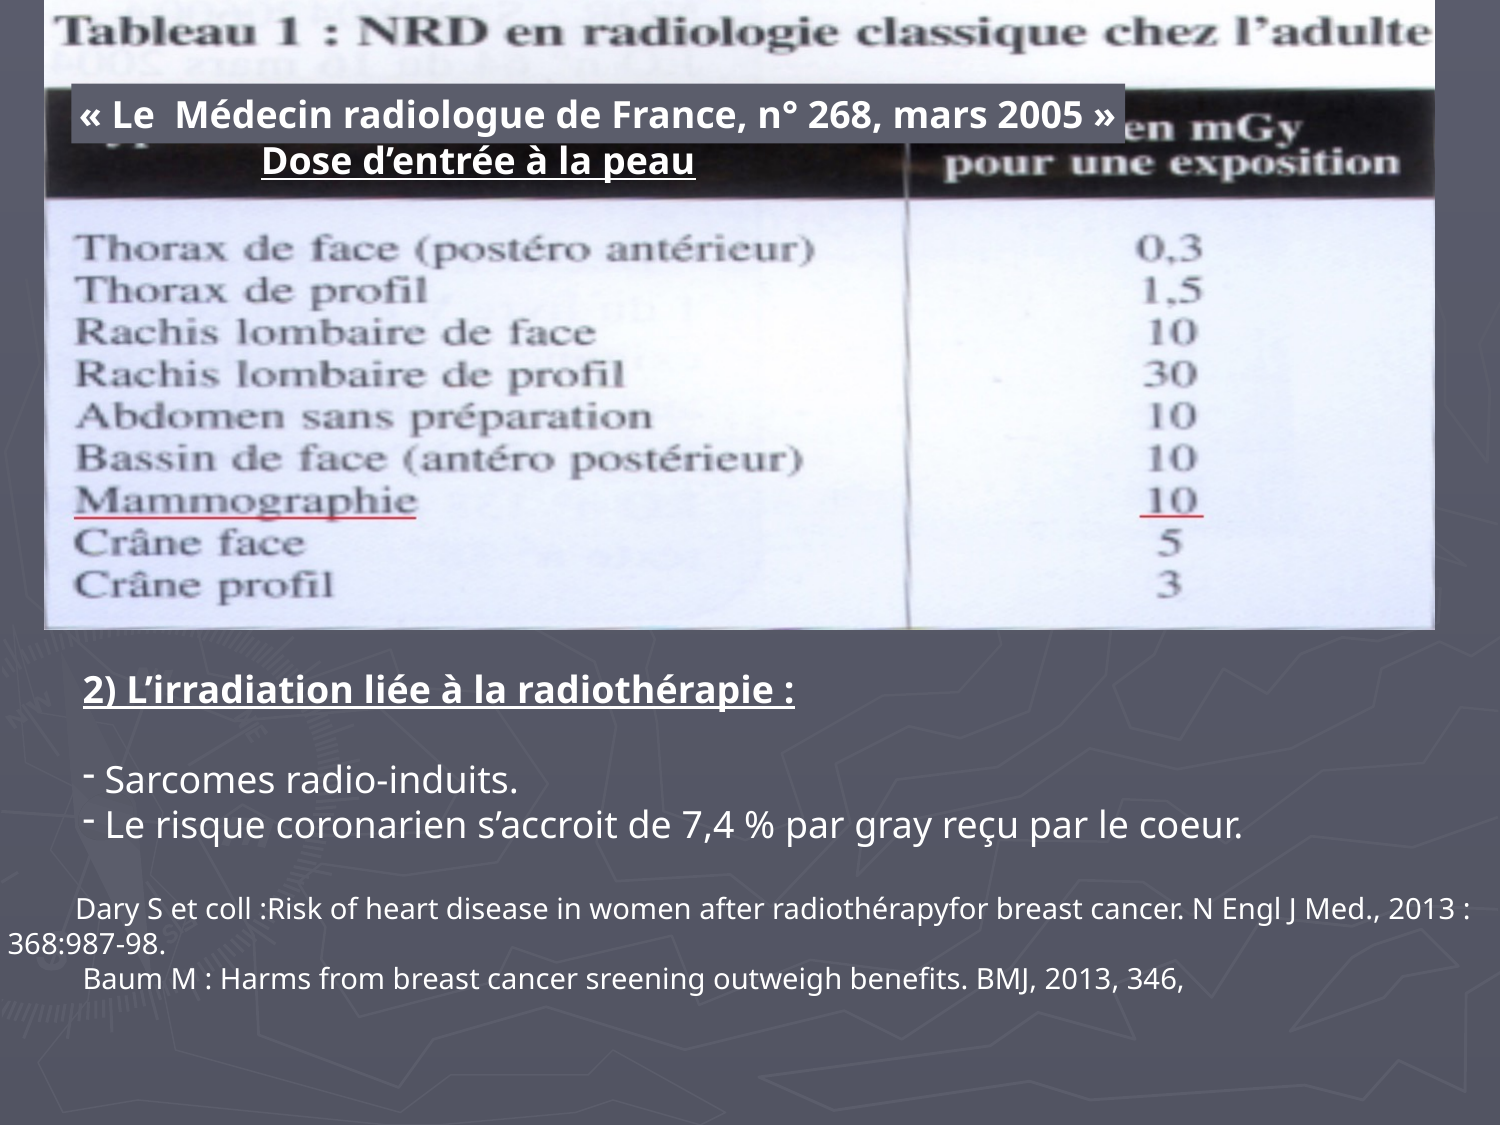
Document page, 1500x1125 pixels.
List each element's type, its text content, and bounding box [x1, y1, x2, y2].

text_box 2) L’irradiation liée à la radiothérapie : Sarcomes radio-induits. Le risque coronarien s’accroit de 7,4 % par gray reçu par le coeur. Dary S et coll :Risk of heart disease in women after radiothérapyfor breast cancer. N Engl J Med., 2013 : 368:987-98. Baum M : Harms from breast cancer sreening outweigh benefits. BMJ, 2013, 346, [0, 658, 1500, 1003]
picture [44, 0, 1435, 630]
